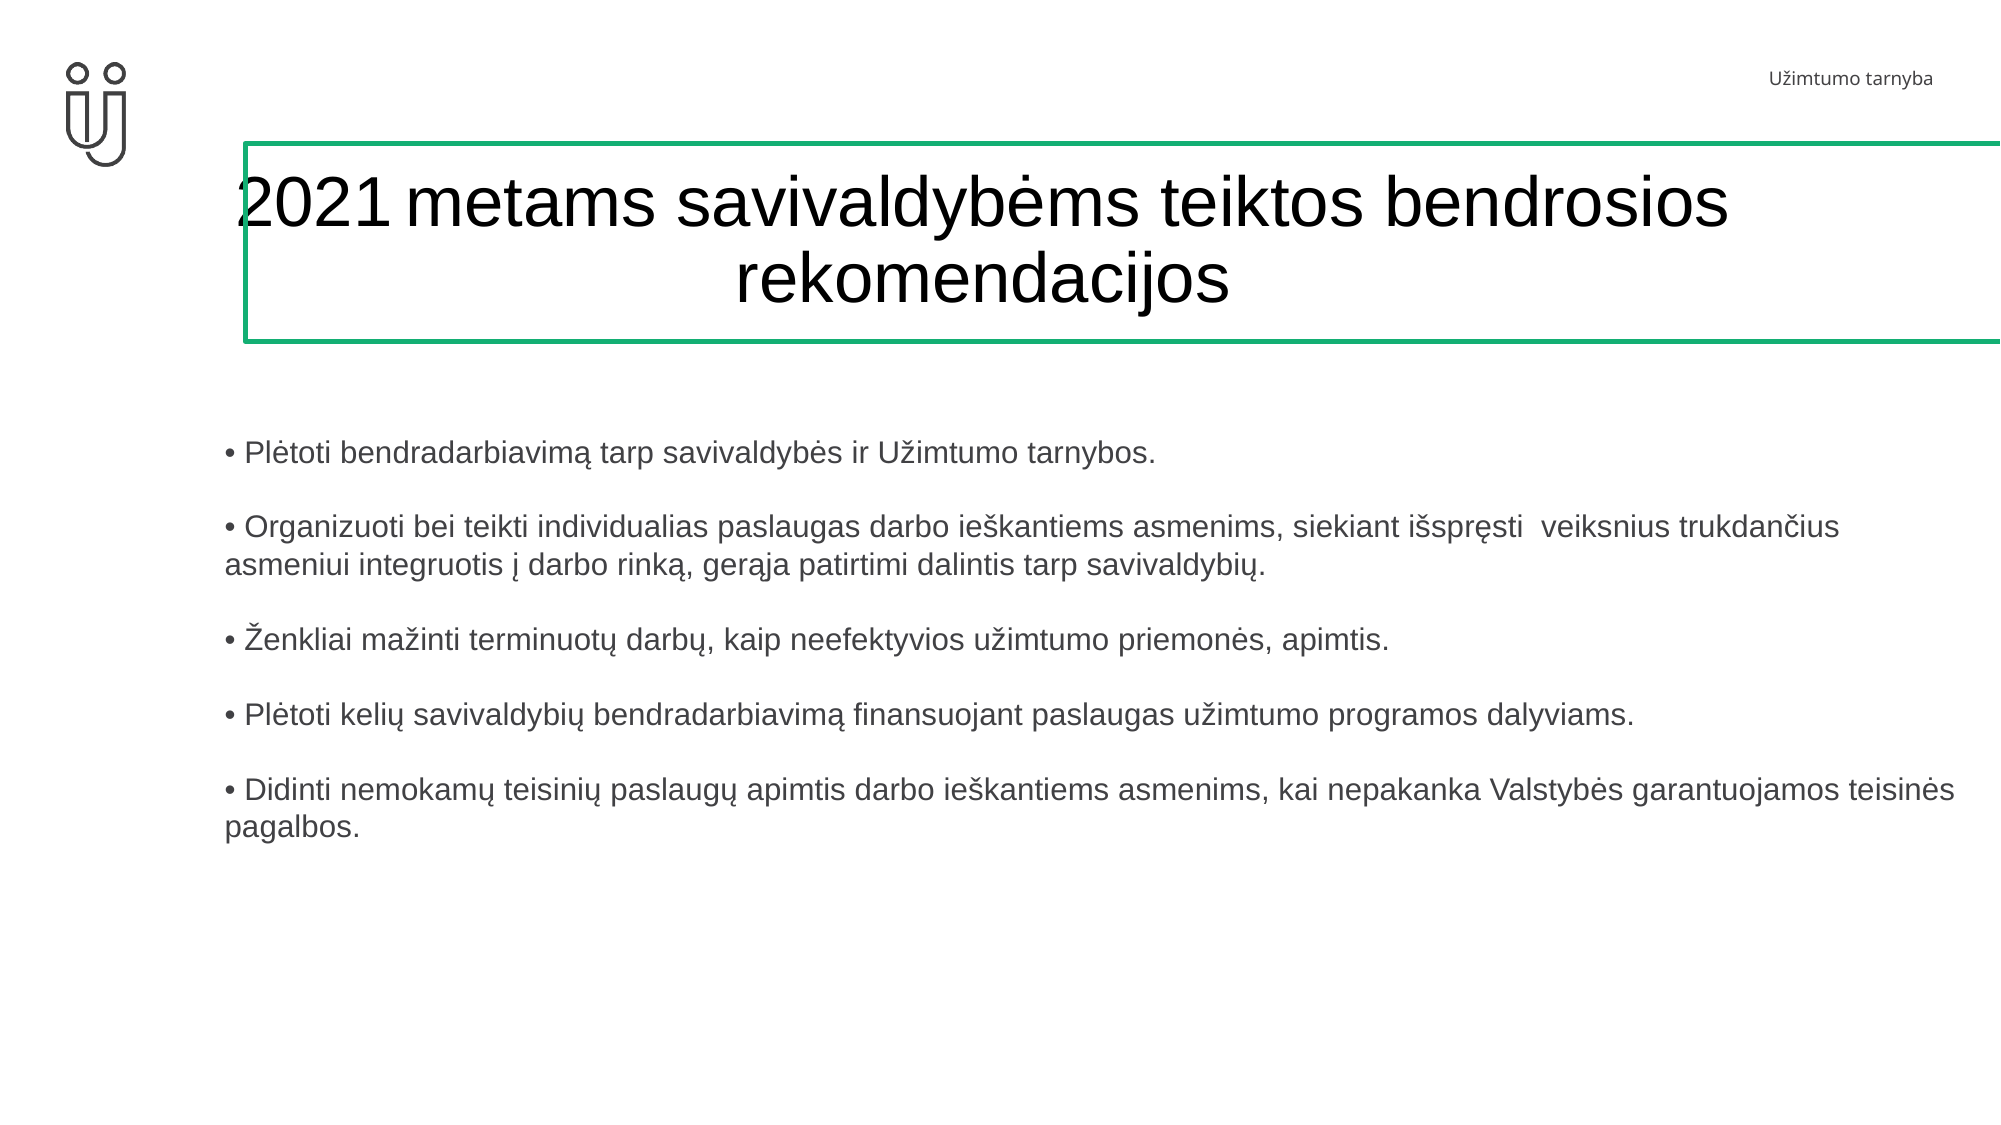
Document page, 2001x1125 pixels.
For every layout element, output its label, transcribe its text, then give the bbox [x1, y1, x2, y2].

title 2021 metams savivaldybėms teiktos bendrosios rekomendacijos [188, 158, 245, 327]
picture [66, 62, 126, 167]
text_box • Plėtoti bendradarbiavimą tarp savivaldybės ir Užimtumo tarnybos. • Organizuoti bei teikti individualias paslaugas darbo ieškantiems asmenims, siekiant išspręsti veiksnius trukdančius asmeniui integruotis į darbo rinką, gerąja patirtimi dalintis tarp savivaldybių. • Ženkliai mažinti terminuotų darbų, kaip neefektyvios užimtumo priemonės, apimtis. • Plėtoti kelių savivaldybių bendradarbiavimą finansuojant paslaugas užimtumo programos dalyviams. • Didinti nemokamų teisinių paslaugų apimtis darbo ieškantiems asmenims, kai nepakanka Valstybės garantuojamos teisinės pagalbos. [209, 424, 1985, 897]
text_box [245, 143, 2000, 342]
